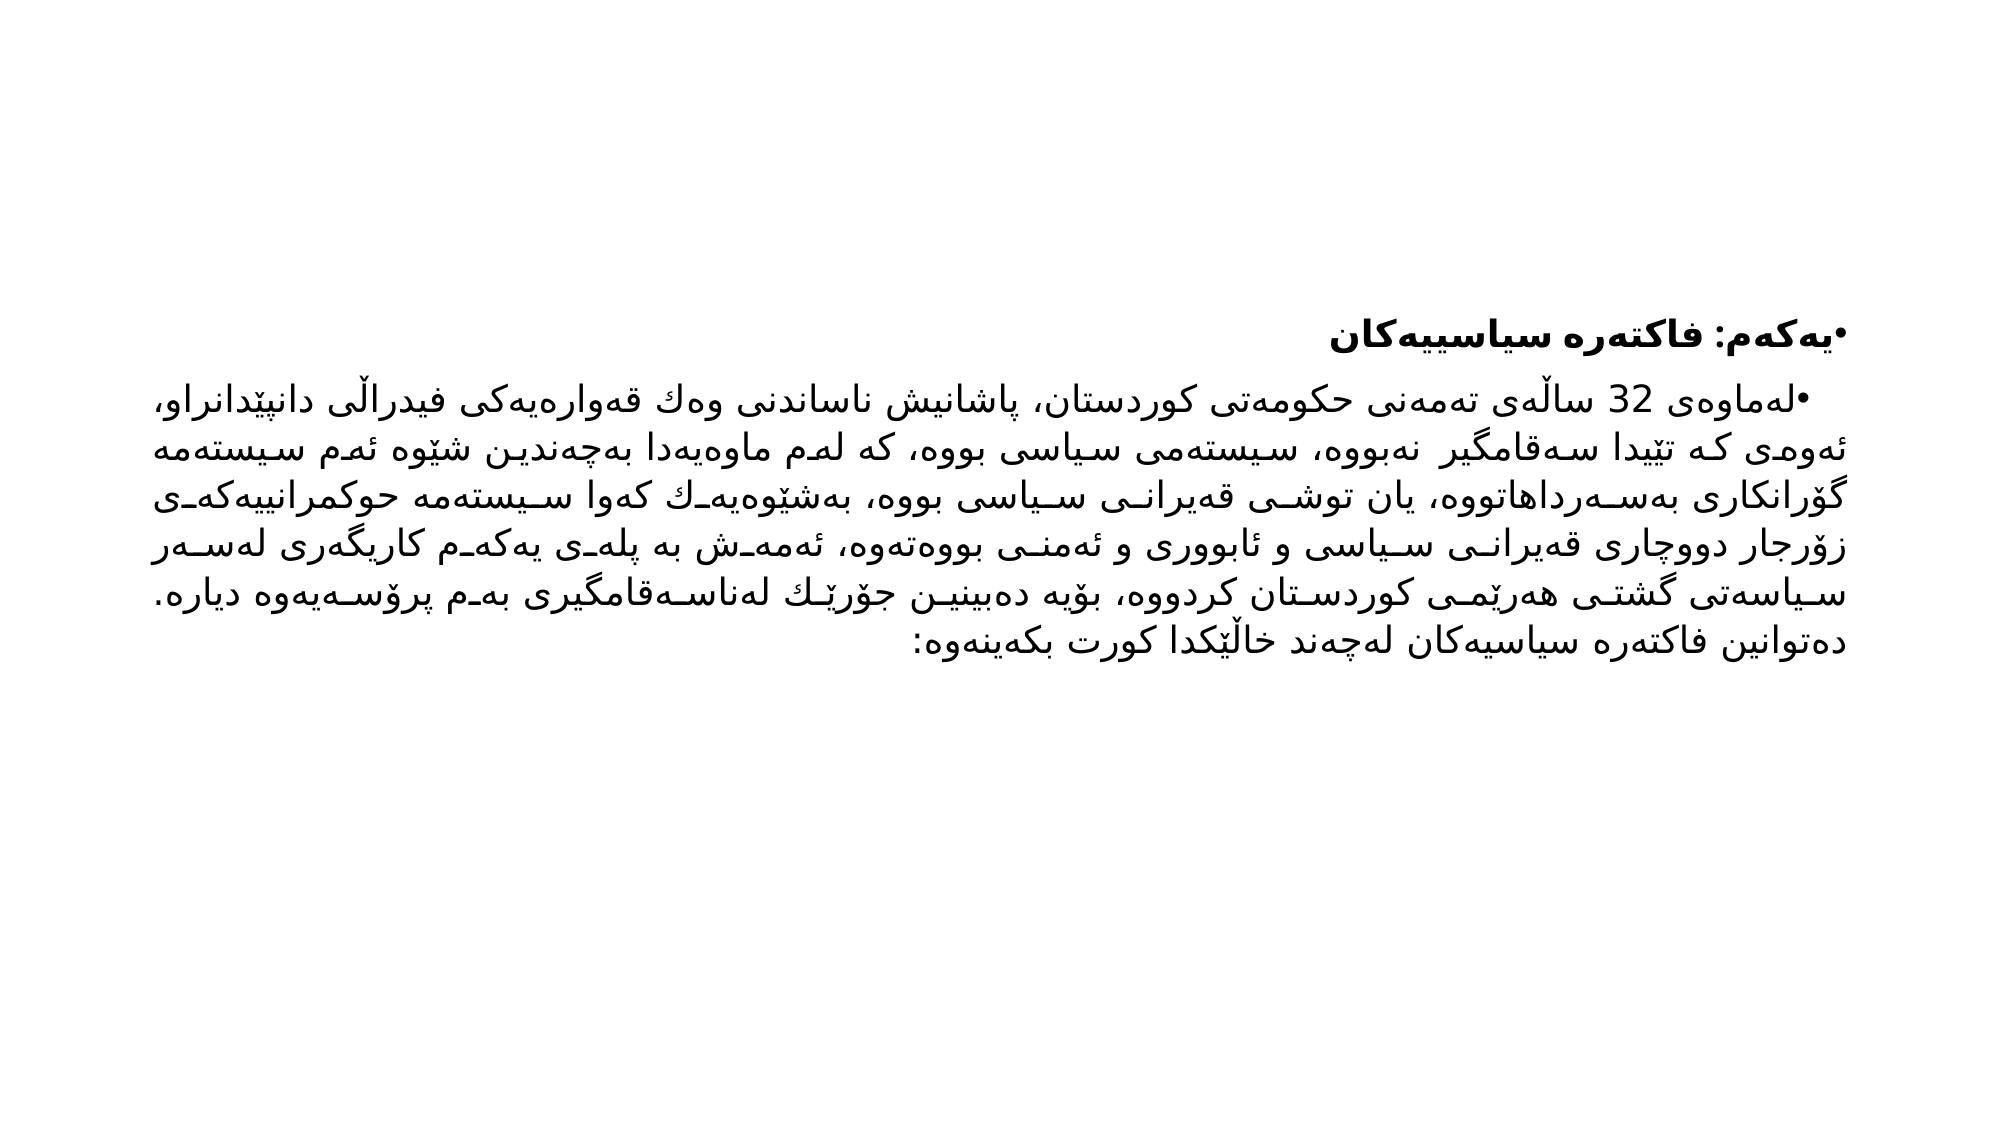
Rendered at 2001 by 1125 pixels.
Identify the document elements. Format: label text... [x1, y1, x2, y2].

list یه‌كه‌م: فاکتەرە سیاسییەکان له‌ماوه‌ی 32 ساڵه‌ی ته‌مه‌نی حکومەتی كوردستان، پاشانیش ناساندنی وه‌ك قەوارەیەکی فیدراڵی دانپێدانراو، ئه‌وه‌ی كه ‌تێیدا سه‌قامگیر نه‌بووه‌، سیسته‌می سیاسی بووه‌، كه‌ له‌م ماوه‌یه‌دا به‌چه‌ندین شێوه‌ ئه‌م سیسته‌مه‌ گۆرانكاری به‌سه‌رداهاتووه‌، یان توشی قه‌یرانی سیاسی بووه‌، به‌شێوه‌یه‌ك كه‌وا سیسته‌مه‌ حوكمرانییه‌كه‌ی زۆرجار دووچاری قه‌یرانی سیاسی و ئابووری و ئه‌منی بووه‌ته‌وه‌، ئه‌مه‌ش به‌ پله‌ی یه‌كه‌م كاریگه‌ری له‌سه‌ر سیاسه‌تی گشتی هه‌رێمی كوردستان كردووه‌، بۆیه‌ ده‌بینین جۆرێك له‌ناسه‌قامگیری به‌م پرۆسه‌یه‌وه‌ دیاره‌. ده‌توانین فاكته‌ره‌ سیاسیه‌كان له‌چه‌ند خاڵێكدا كورت بكه‌ینه‌وه‌: [137, 299, 1863, 1014]
